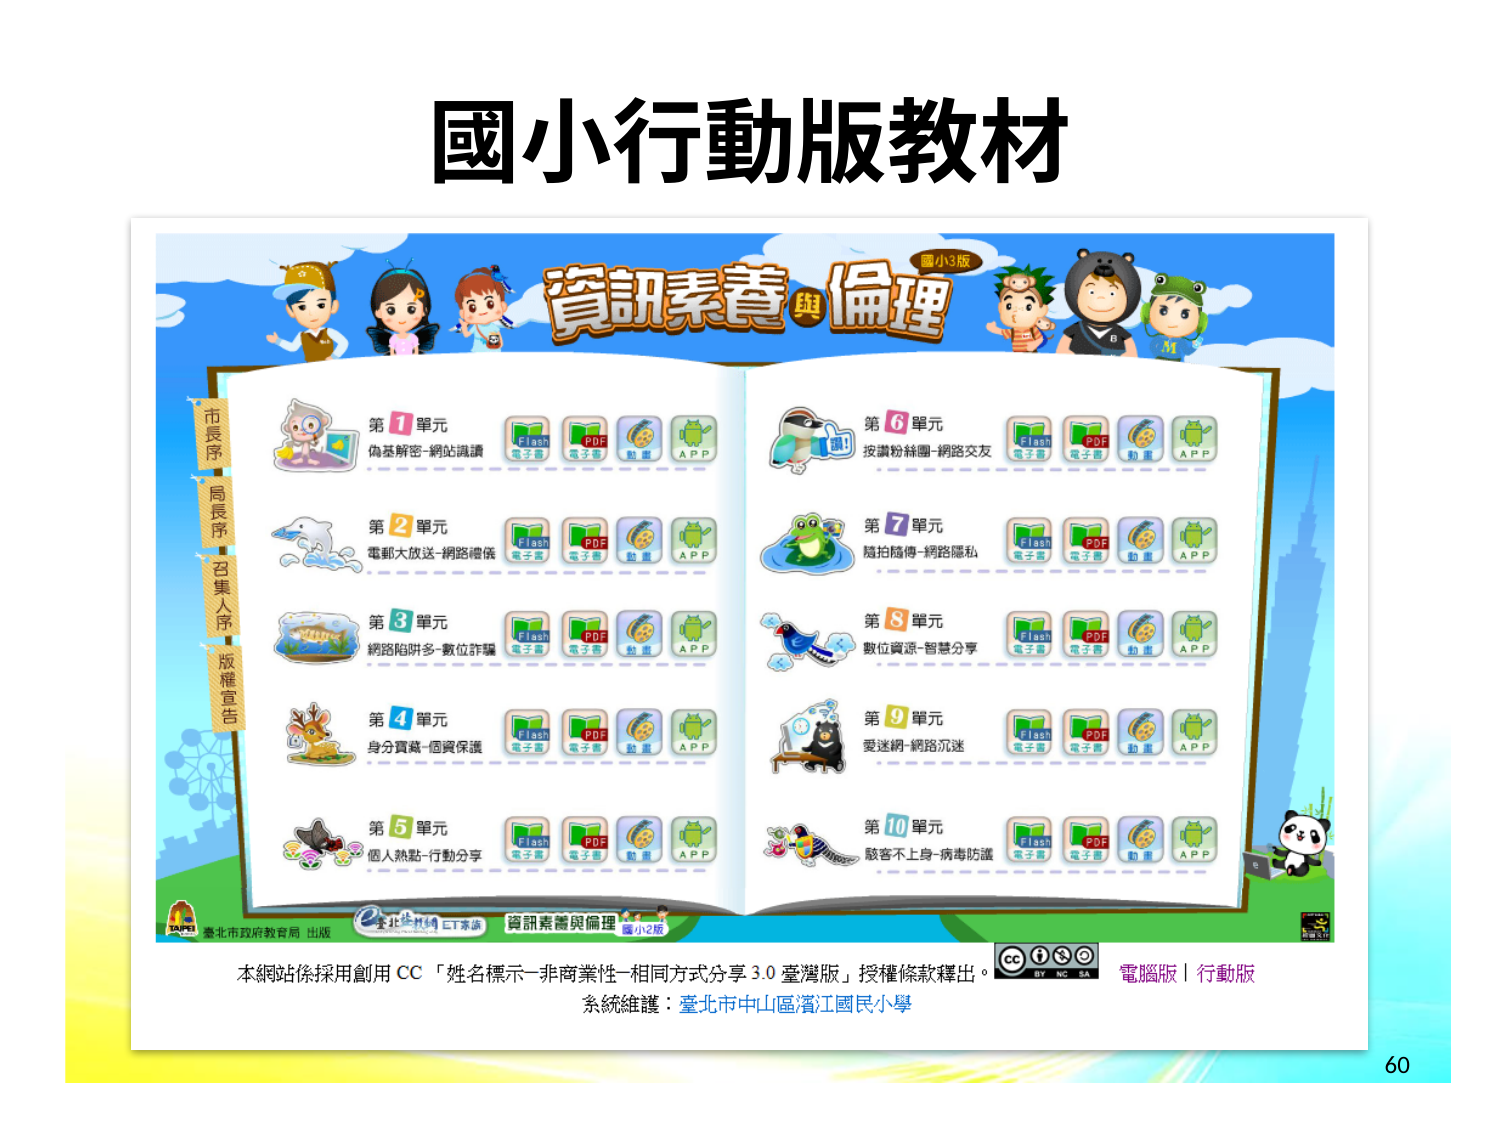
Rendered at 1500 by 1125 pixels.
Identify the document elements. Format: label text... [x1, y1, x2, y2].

title 國小行動版教材 [75, 45, 1425, 233]
slide_number 60 [1074, 1024, 1425, 1103]
picture [66, 44, 1449, 1083]
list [145, 232, 1355, 1036]
